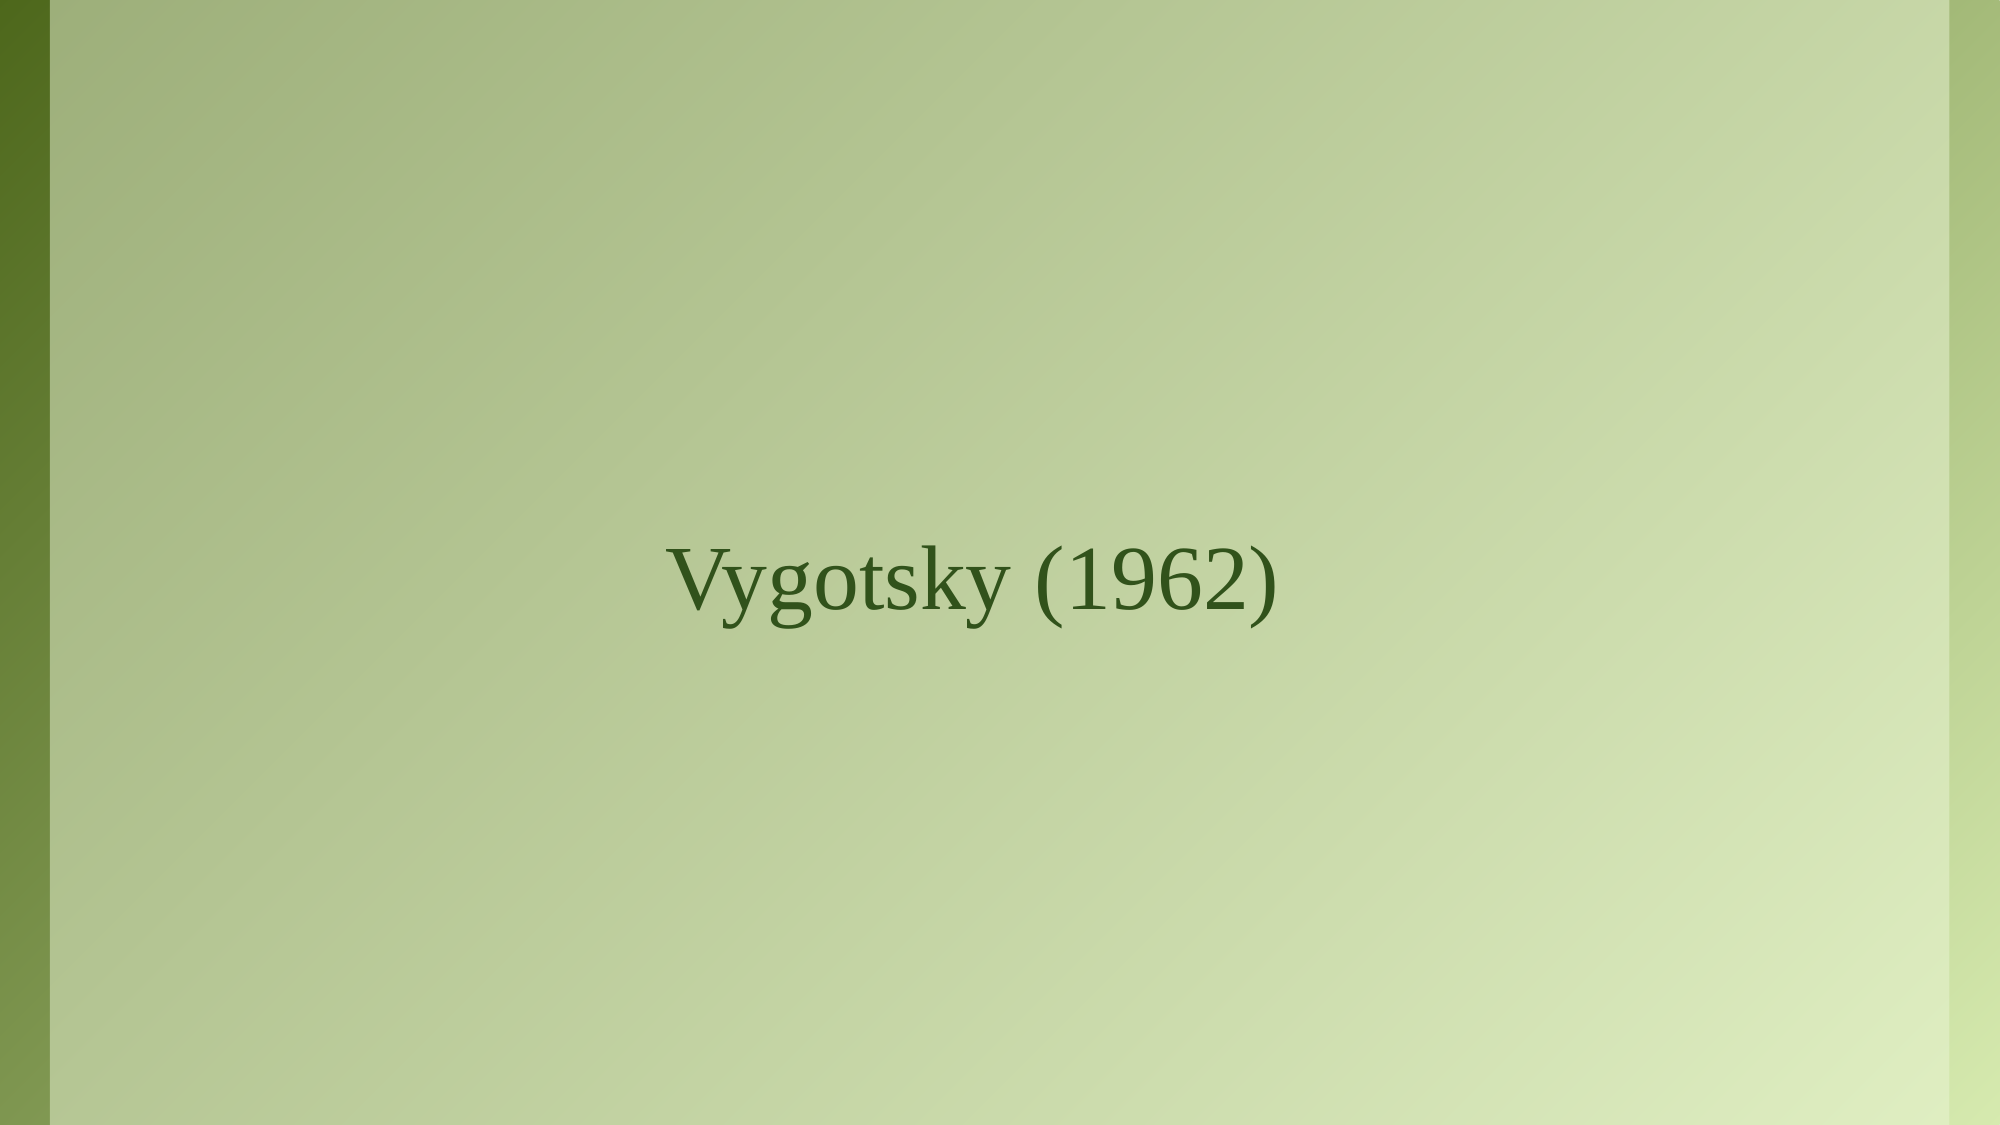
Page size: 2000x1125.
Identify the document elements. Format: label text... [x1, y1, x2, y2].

title Vygotsky (1962) [645, 408, 1474, 639]
